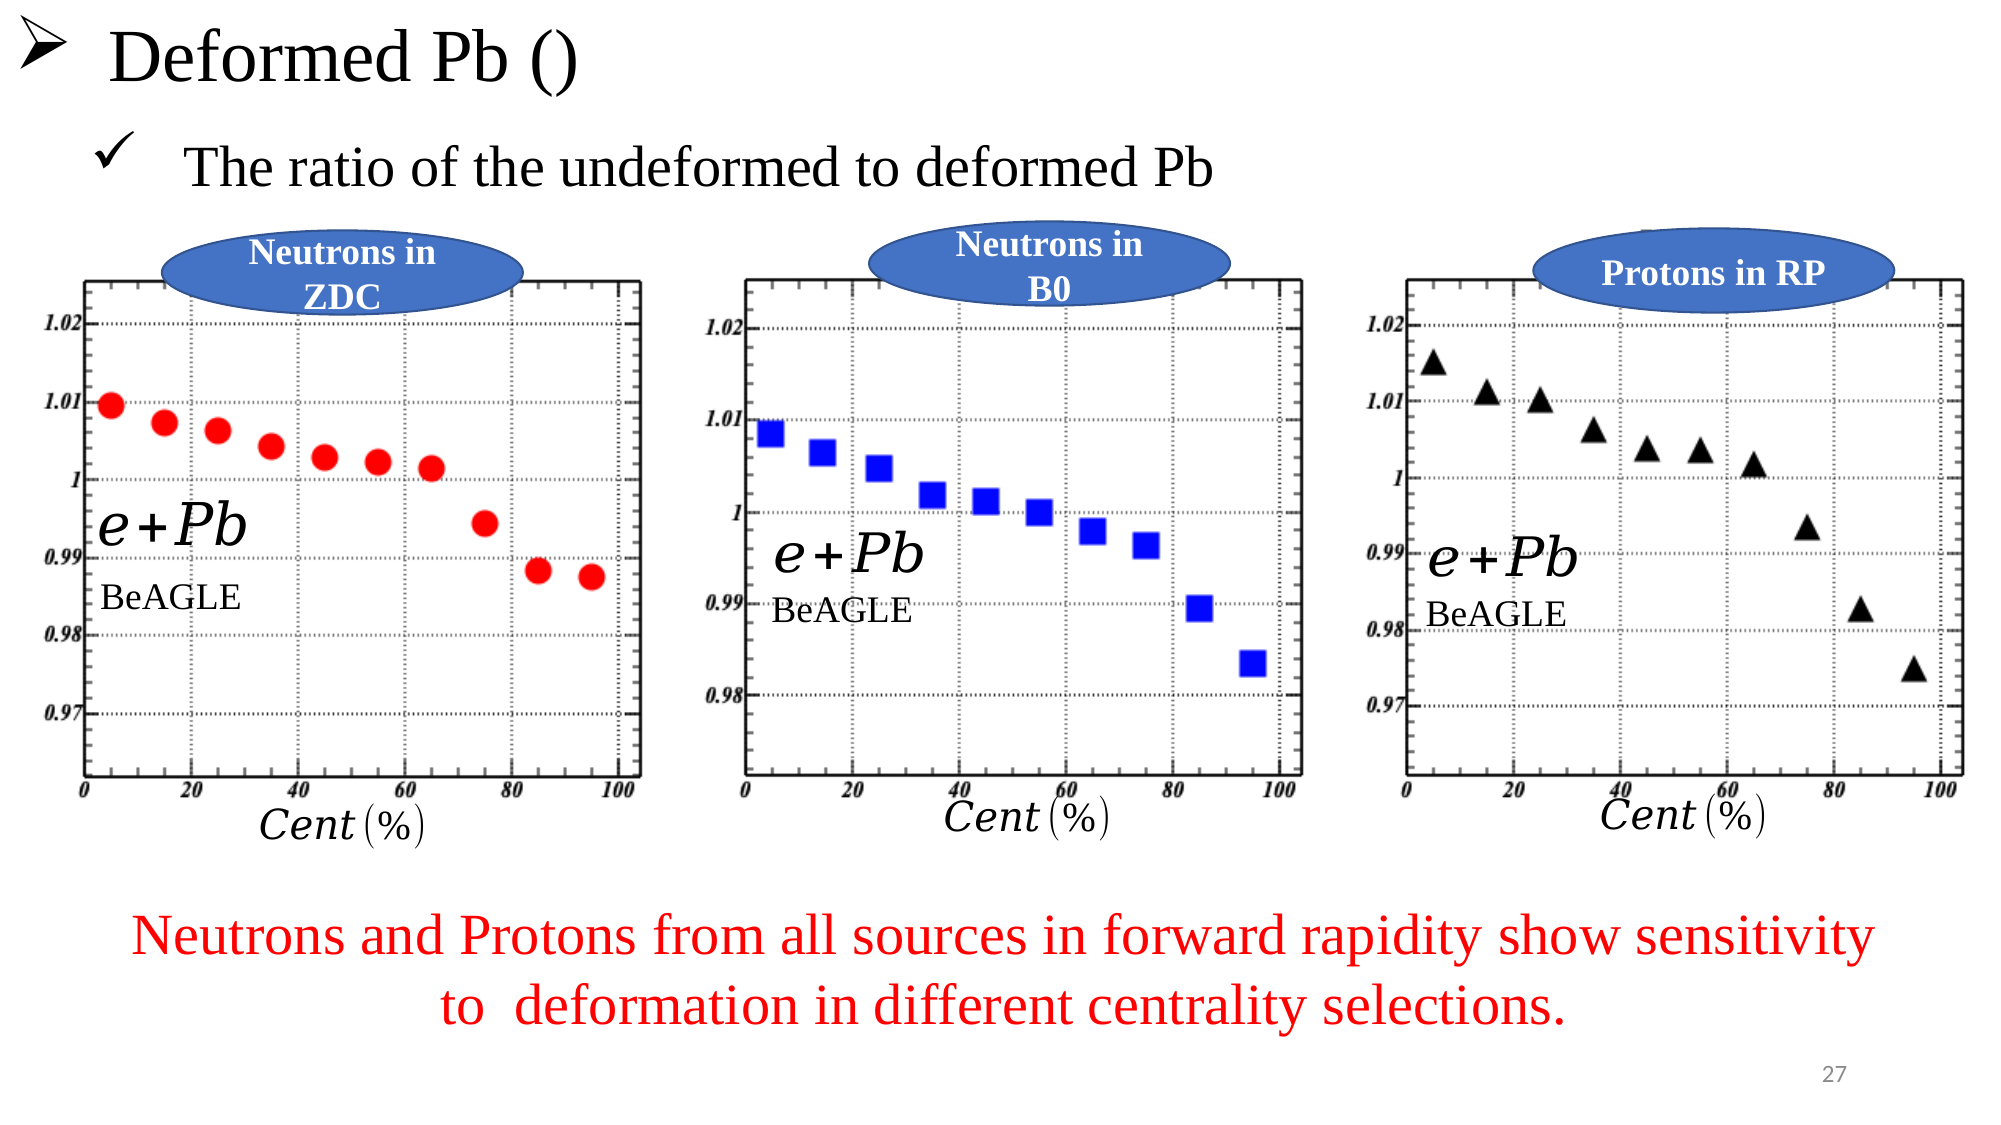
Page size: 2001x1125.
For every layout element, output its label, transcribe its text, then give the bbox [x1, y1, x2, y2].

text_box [22, 214, 1985, 851]
text_box The ratio of the undeformed to deformed Pb [75, 120, 1356, 206]
slide_number 27 [1412, 1042, 1863, 1103]
